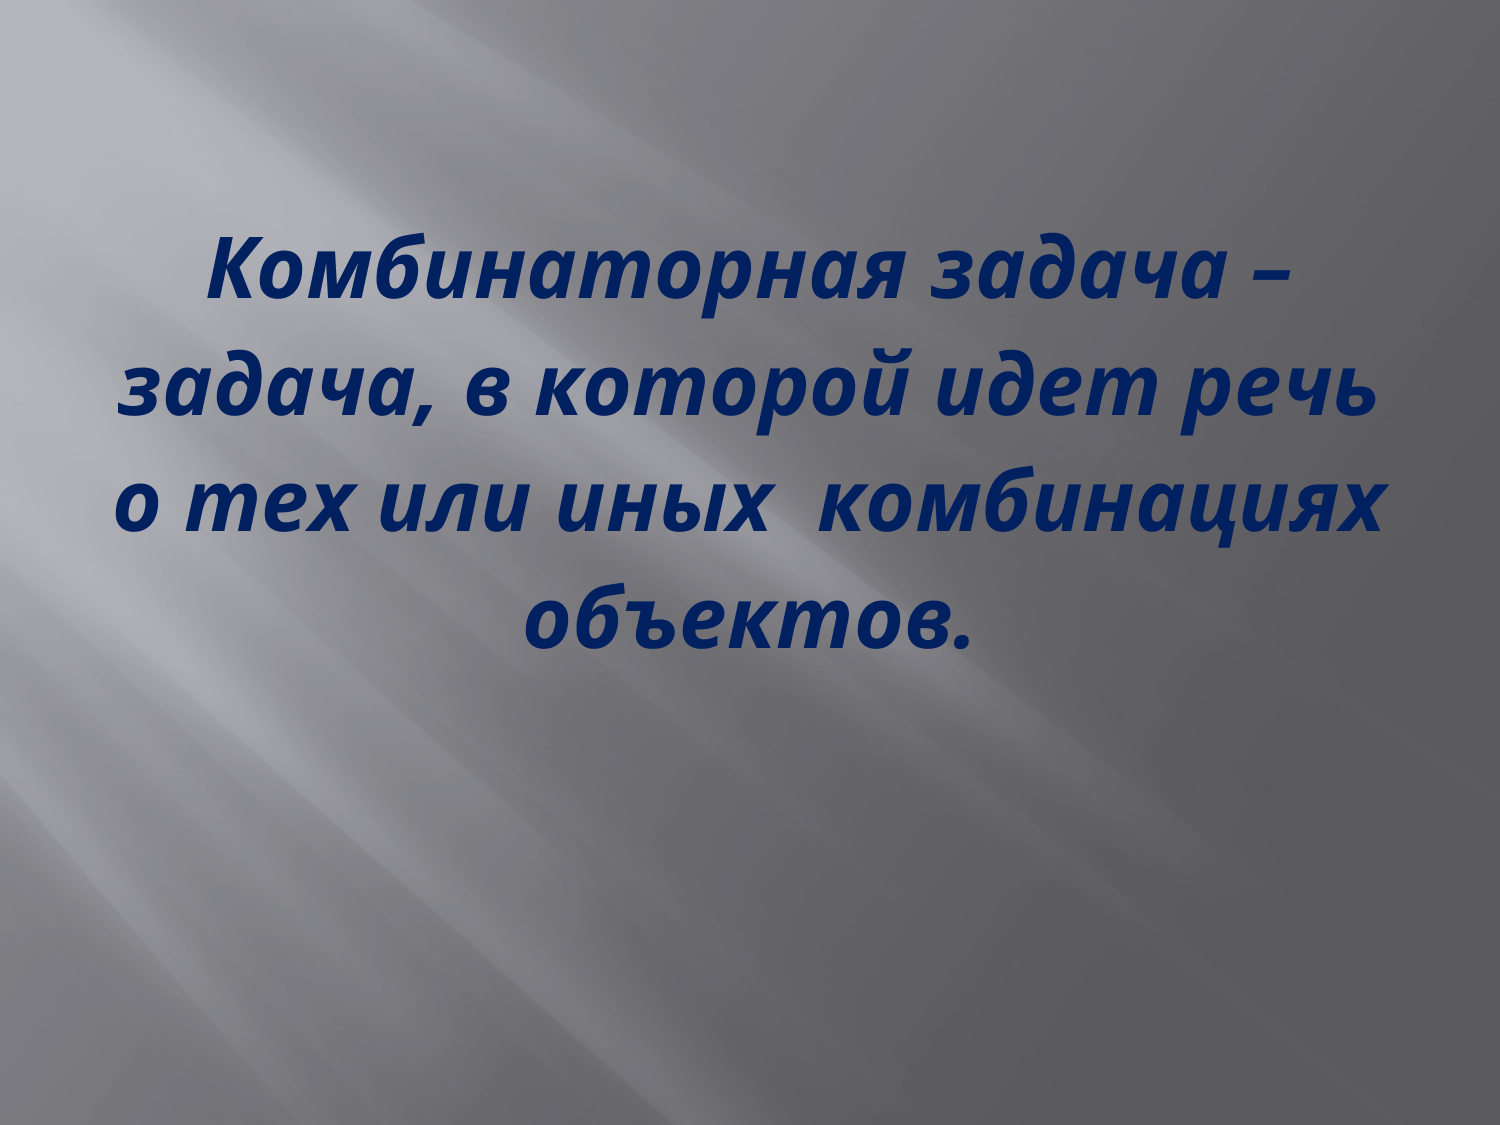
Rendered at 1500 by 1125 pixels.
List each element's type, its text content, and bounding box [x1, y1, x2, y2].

title Комбинаторная задача – задача, в которой идет речь о тех или иных комбинациях объектов. [75, 45, 1425, 953]
